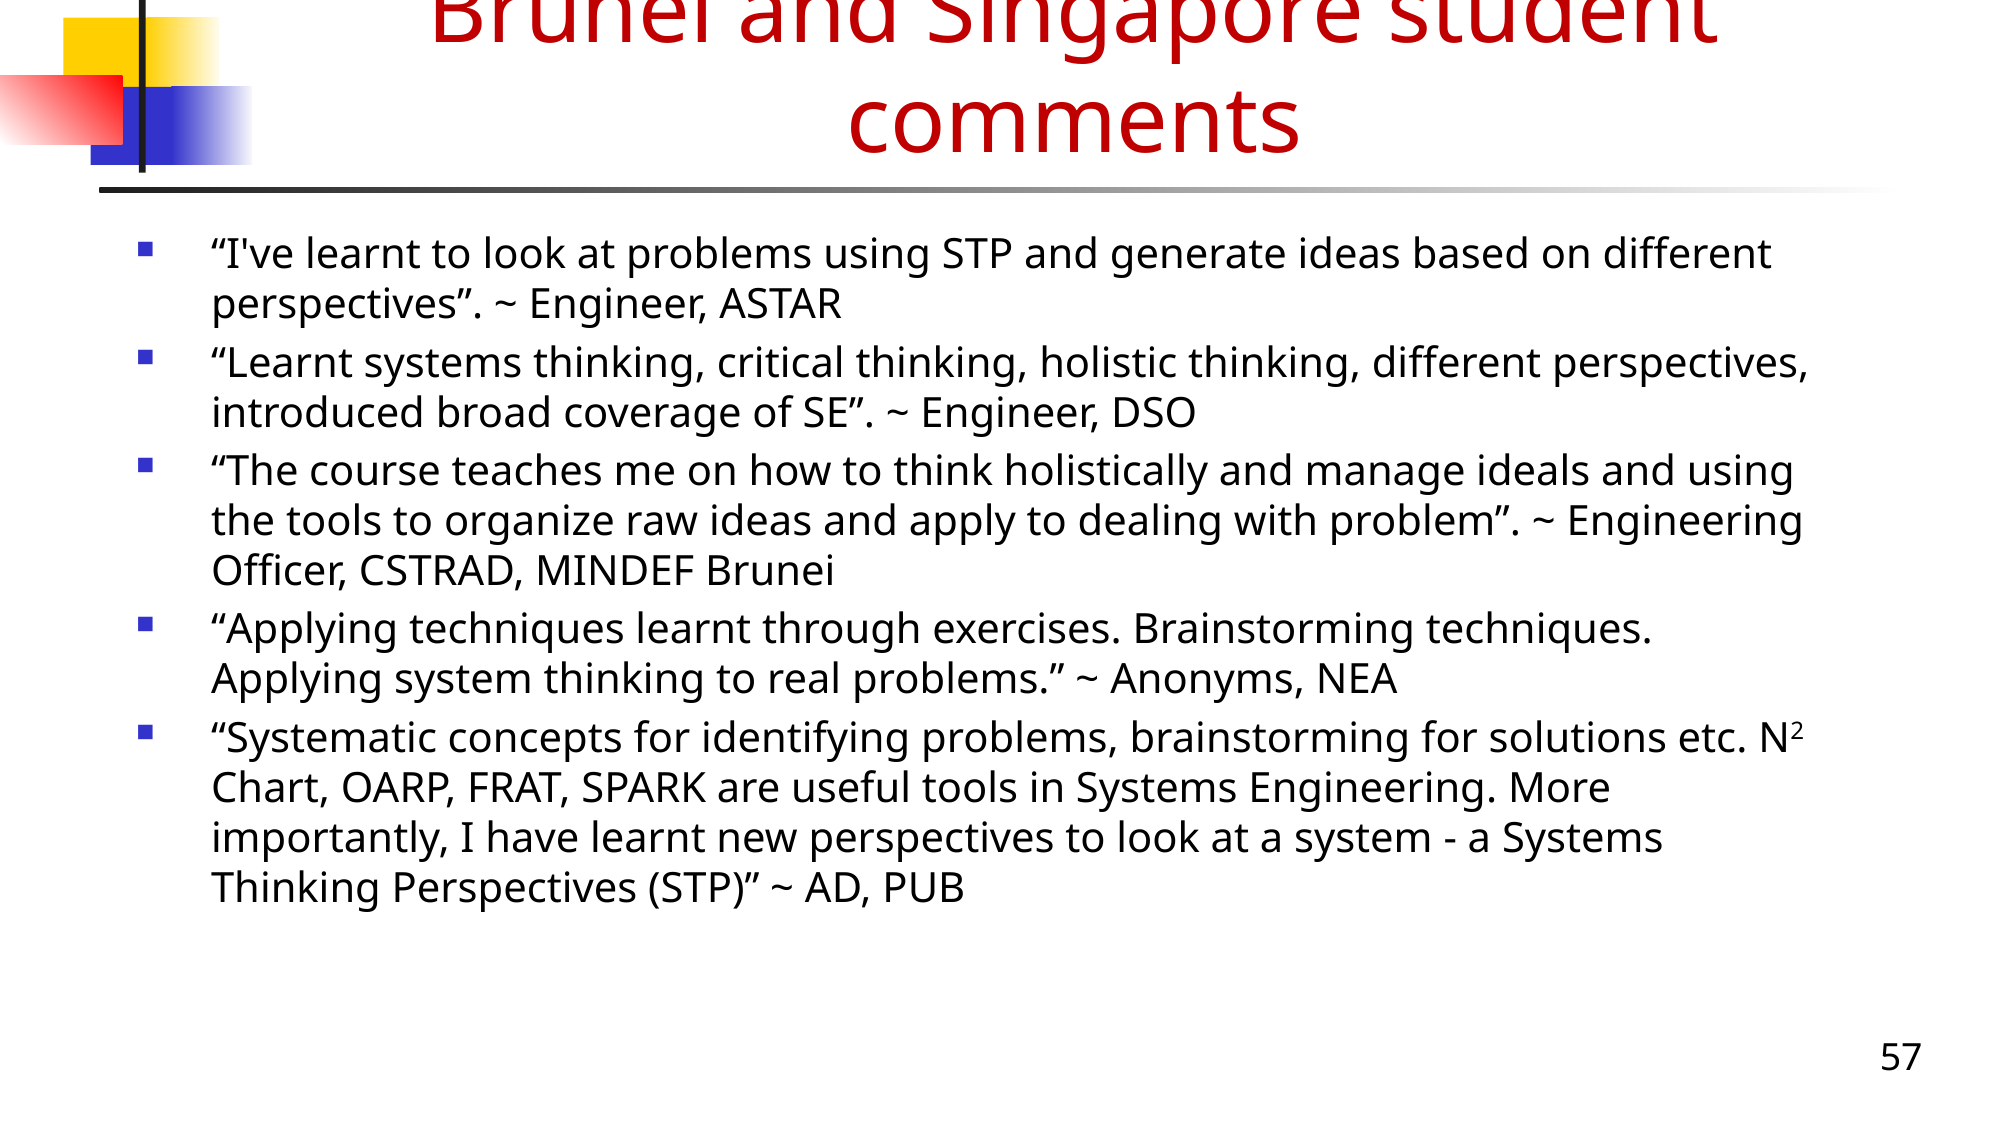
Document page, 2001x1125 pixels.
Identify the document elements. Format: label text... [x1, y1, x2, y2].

text_box 57 [1769, 1025, 1938, 1092]
list “I've learnt to look at problems using STP and generate ideas based on different perspectives”. ~ Engineer, ASTAR “Learnt systems thinking, critical thinking, holistic thinking, different perspectives, introduced broad coverage of SE”. ~ Engineer, DSO “The course teaches me on how to think holistically and manage ideals and using the tools to organize raw ideas and apply to dealing with problem”. ~ Engineering Officer, CSTRAD, MINDEF Brunei “Applying techniques learnt through exercises. Brainstorming techniques. Applying system thinking to real problems.” ~ Anonyms, NEA “Systematic concepts for identifying problems, brainstorming for solutions etc. N2 Chart, OARP, FRAT, SPARK are useful tools in Systems Engineering. More importantly, I have learnt new perspectives to look at a system - a Systems Thinking Perspectives (STP)” ~ AD, PUB [120, 219, 1848, 1045]
title Brunei and Singapore student comments [210, 40, 1938, 179]
